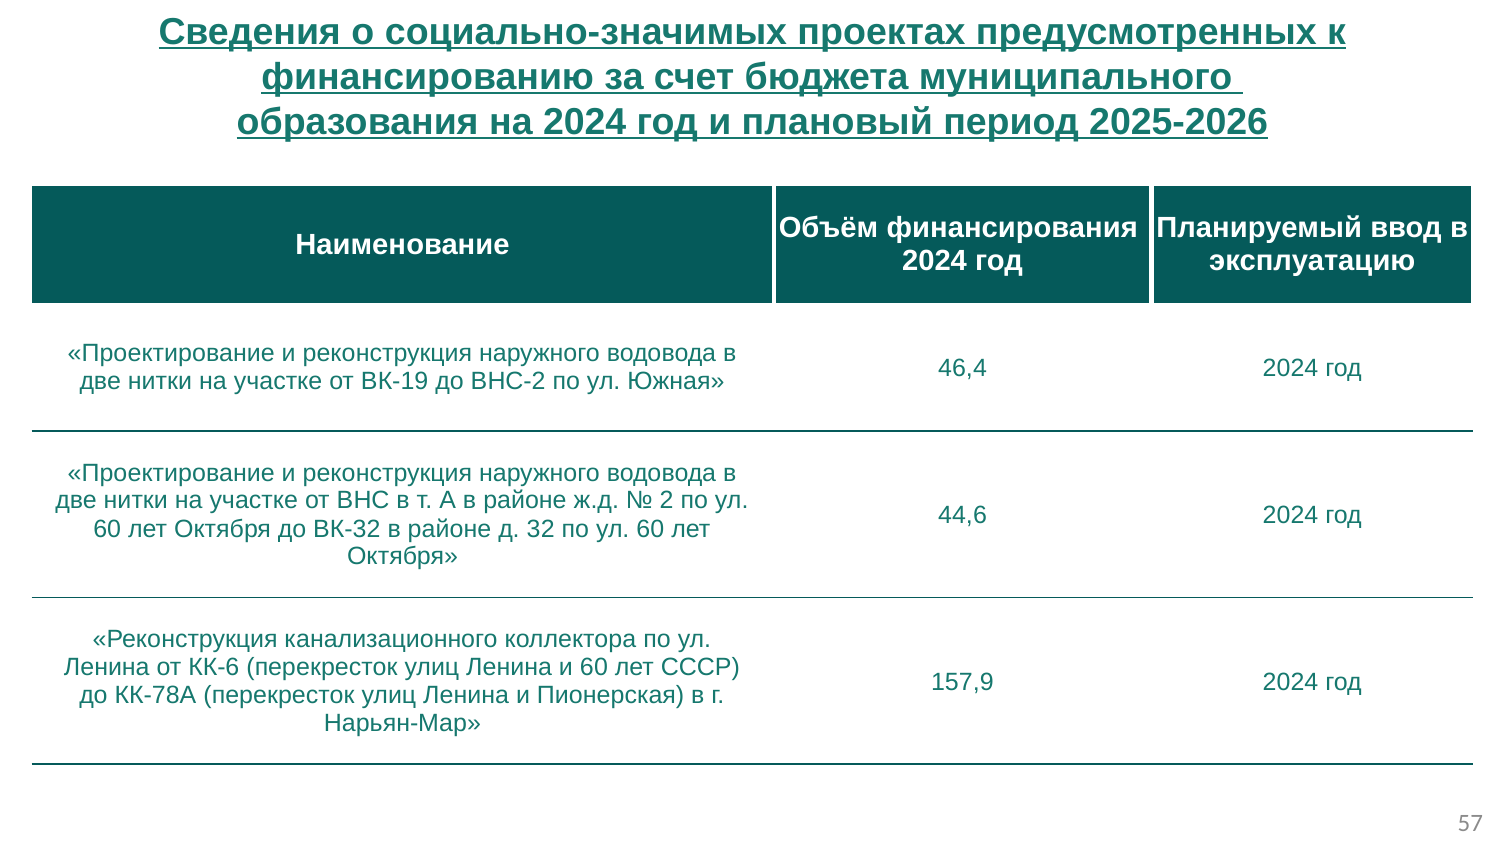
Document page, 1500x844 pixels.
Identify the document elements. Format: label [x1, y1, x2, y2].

table_header [776, 186, 1149, 303]
slide_number [1425, 798, 1499, 844]
table_cell [32, 598, 1473, 763]
table_cell [32, 303, 1473, 430]
table_header [1154, 186, 1471, 303]
table_header [32, 186, 772, 303]
text_box [5, 0, 1500, 150]
table_cell [32, 432, 1473, 597]
